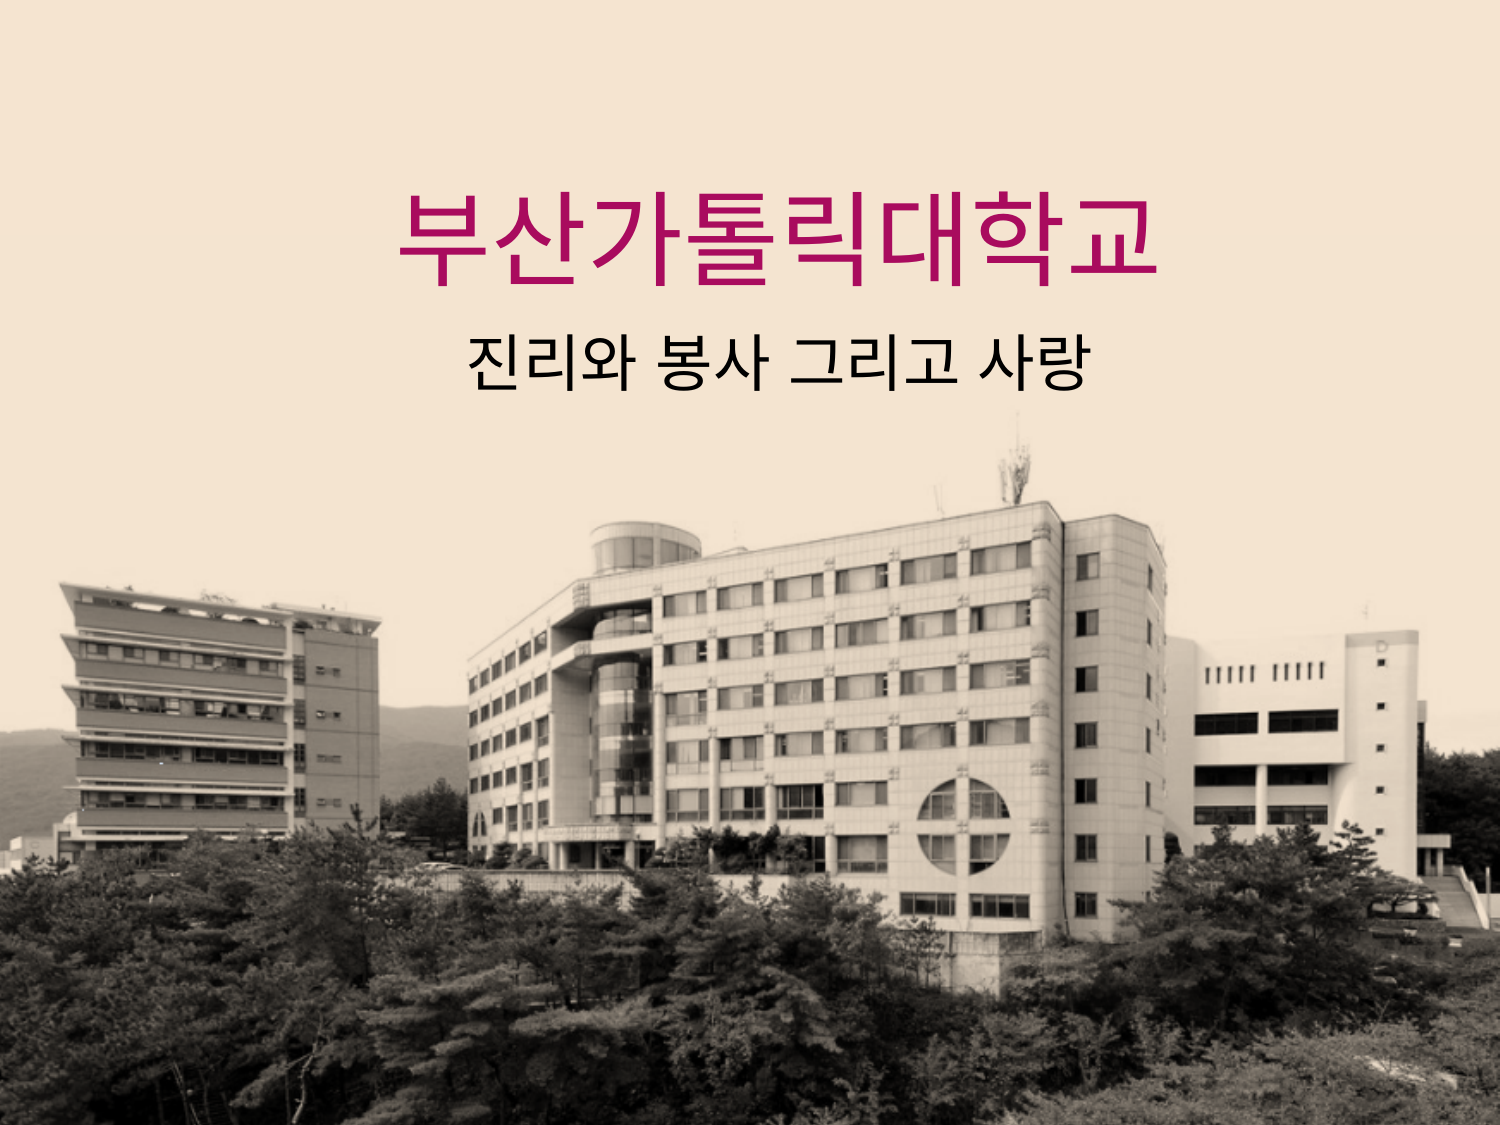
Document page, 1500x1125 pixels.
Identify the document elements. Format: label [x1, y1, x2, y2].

text_box [0, 0, 1500, 1125]
